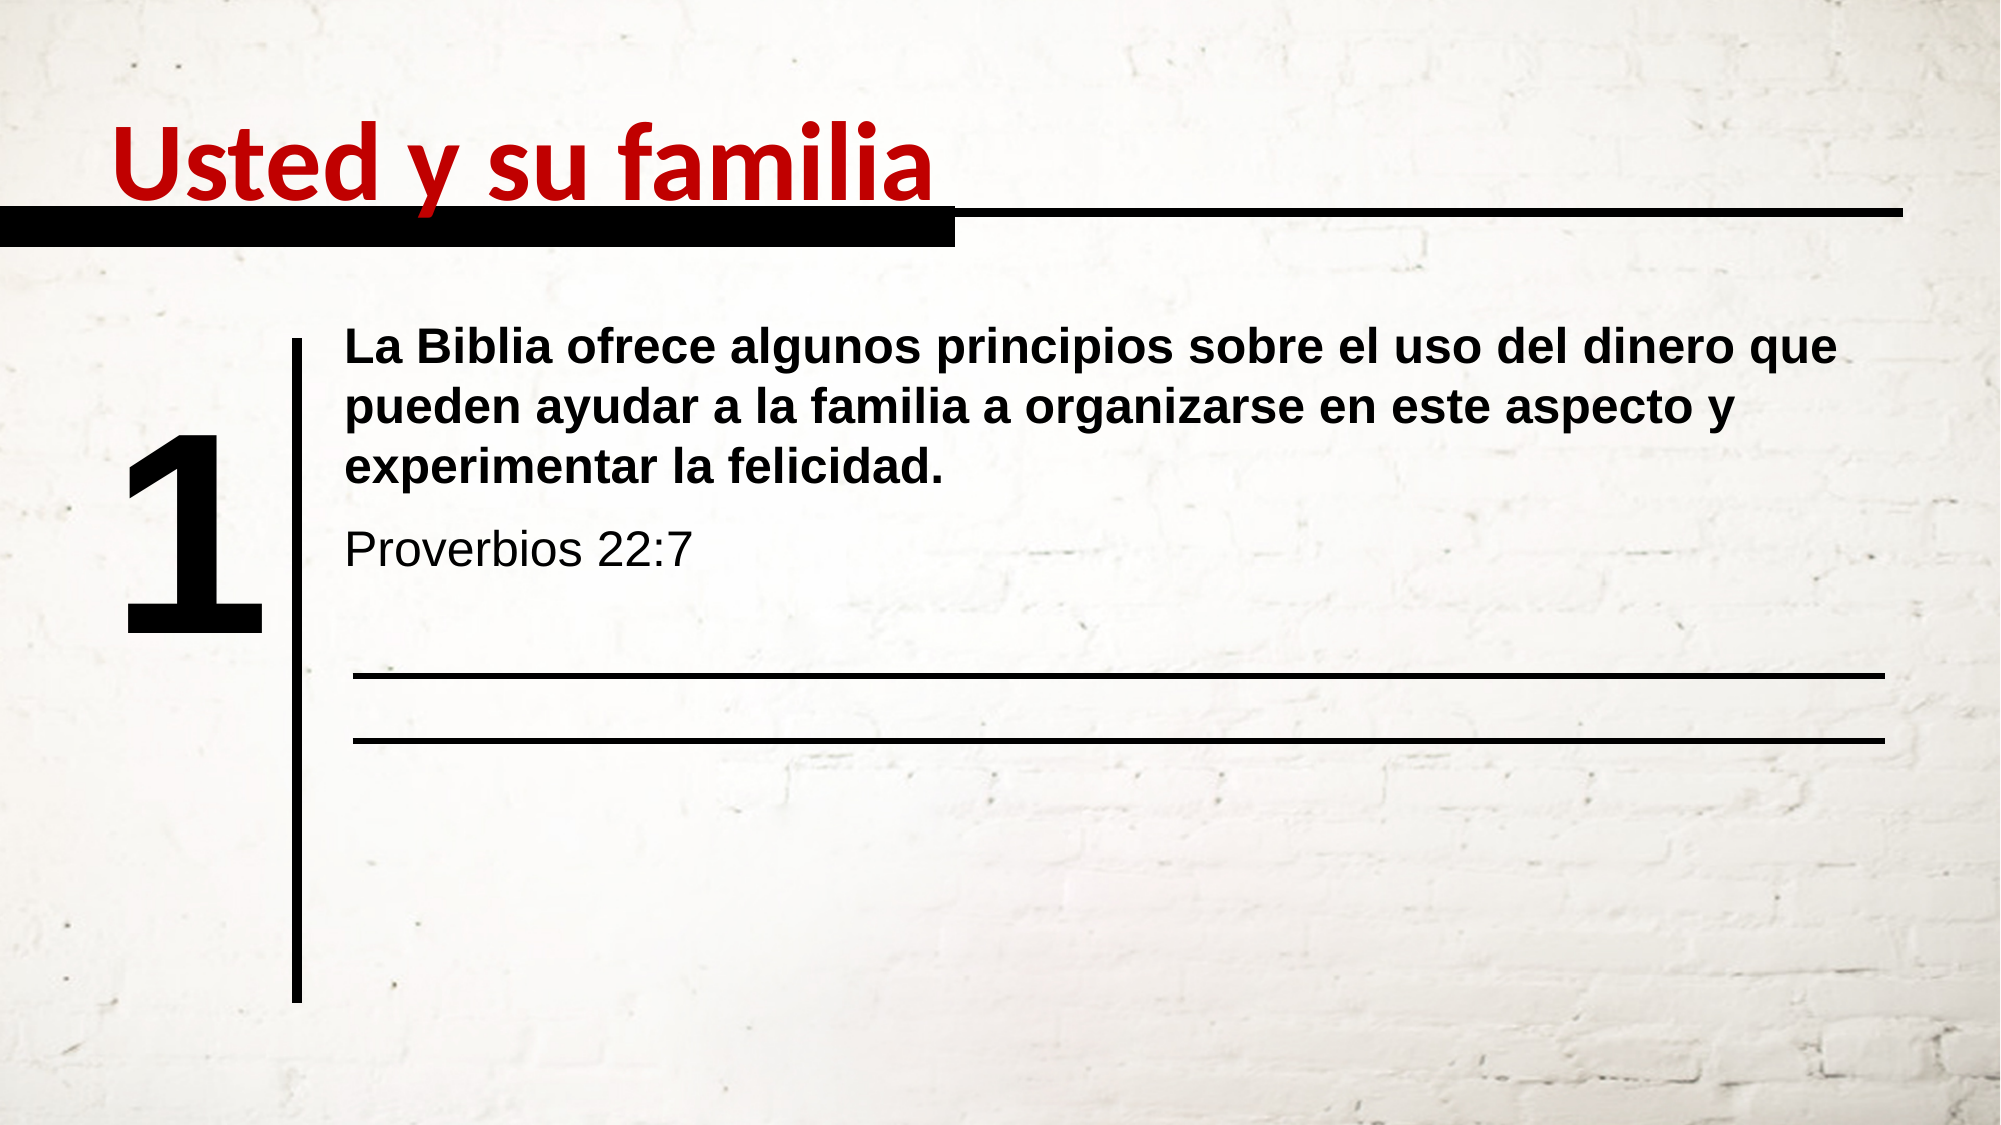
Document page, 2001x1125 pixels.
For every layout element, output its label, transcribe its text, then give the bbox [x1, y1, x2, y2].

text_box La Biblia ofrece algunos principios sobre el uso del dinero que pueden ayudar a la familia a organizarse en este aspecto y experimentar la felicidad. [329, 306, 1916, 502]
text_box Usted y su familia [96, 80, 1160, 231]
text_box Proverbios 22:7 [329, 509, 896, 584]
text_box 1 [96, 338, 292, 698]
picture [0, 0, 2001, 1125]
text_box [0, 206, 955, 247]
